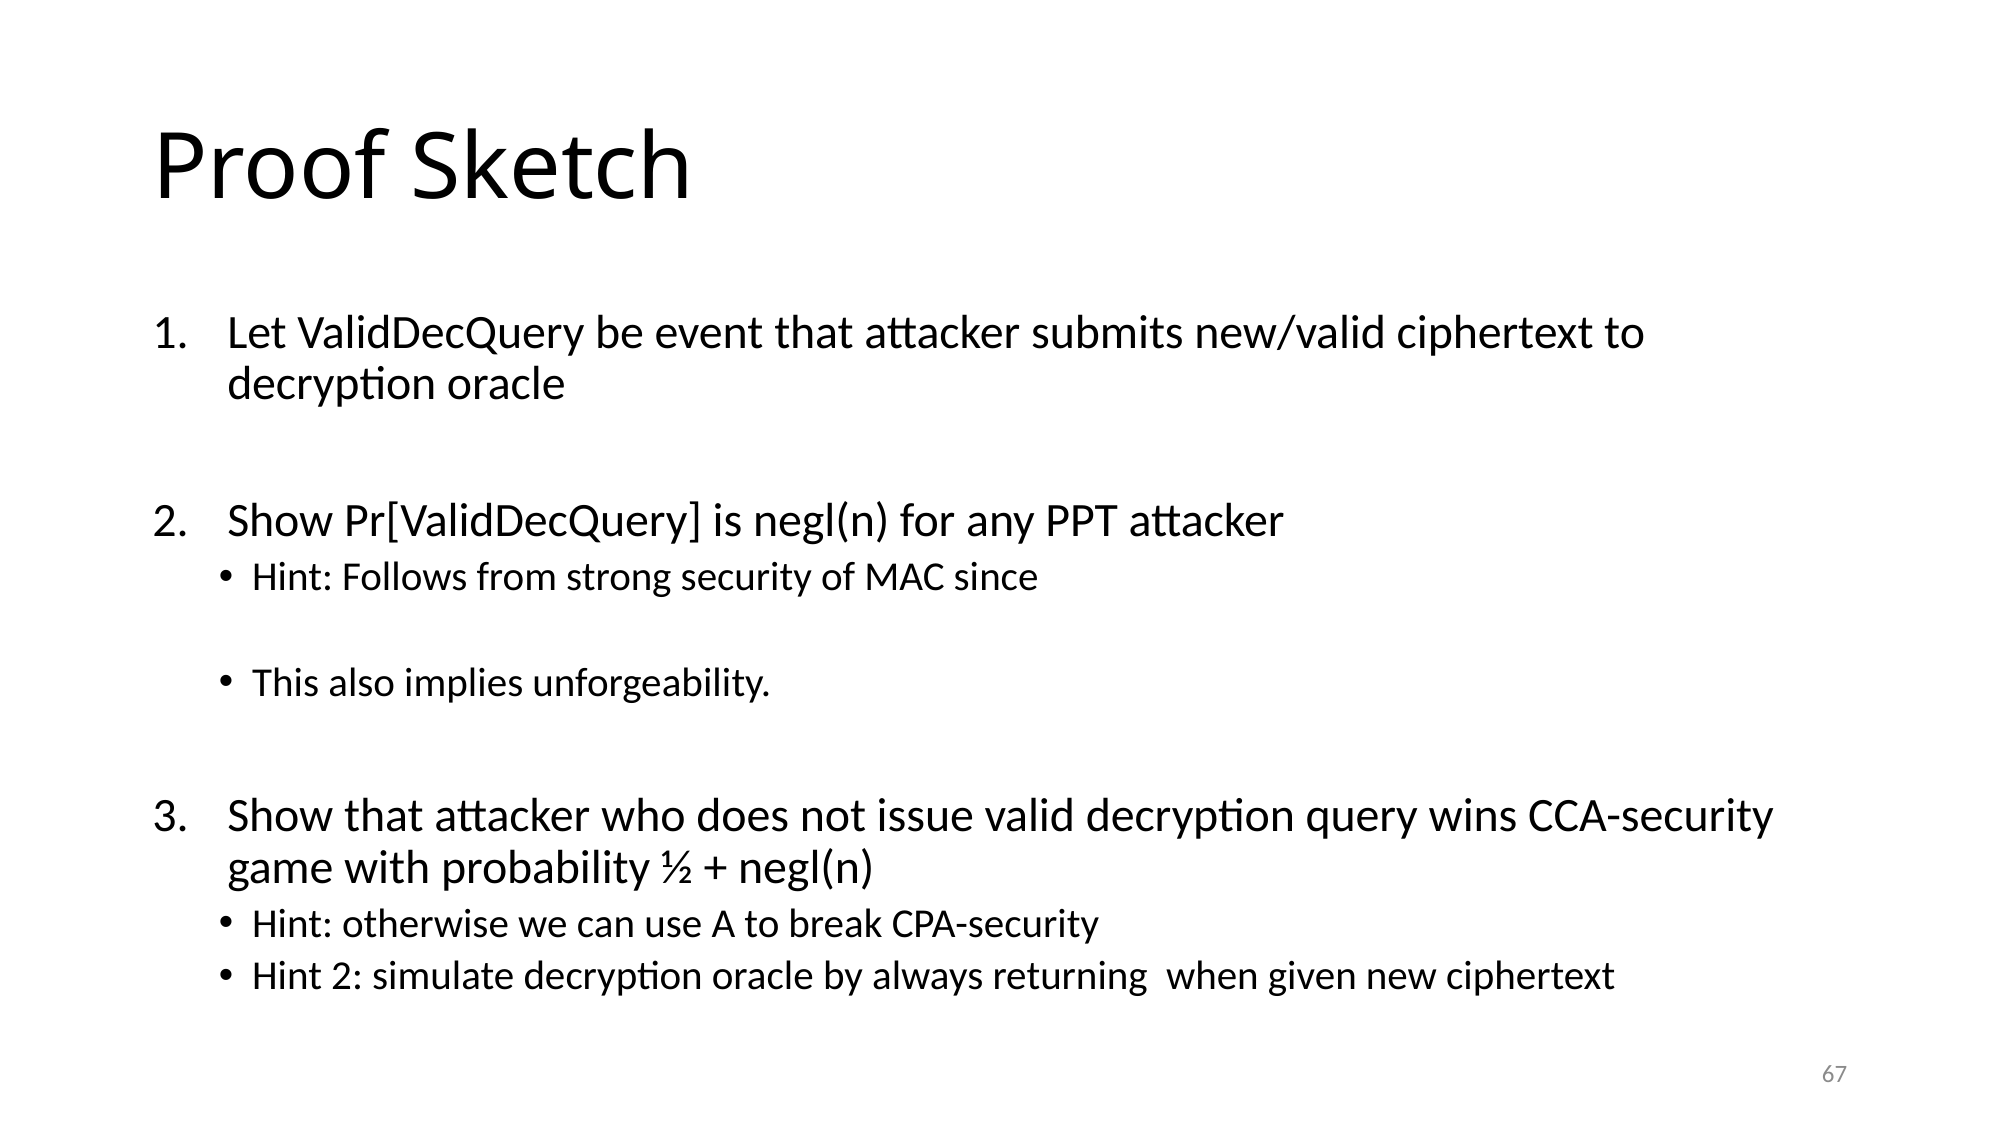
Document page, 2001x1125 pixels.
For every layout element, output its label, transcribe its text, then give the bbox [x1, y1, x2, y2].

slide_number 67 [1412, 1042, 1863, 1103]
title Proof Sketch [137, 59, 1863, 278]
